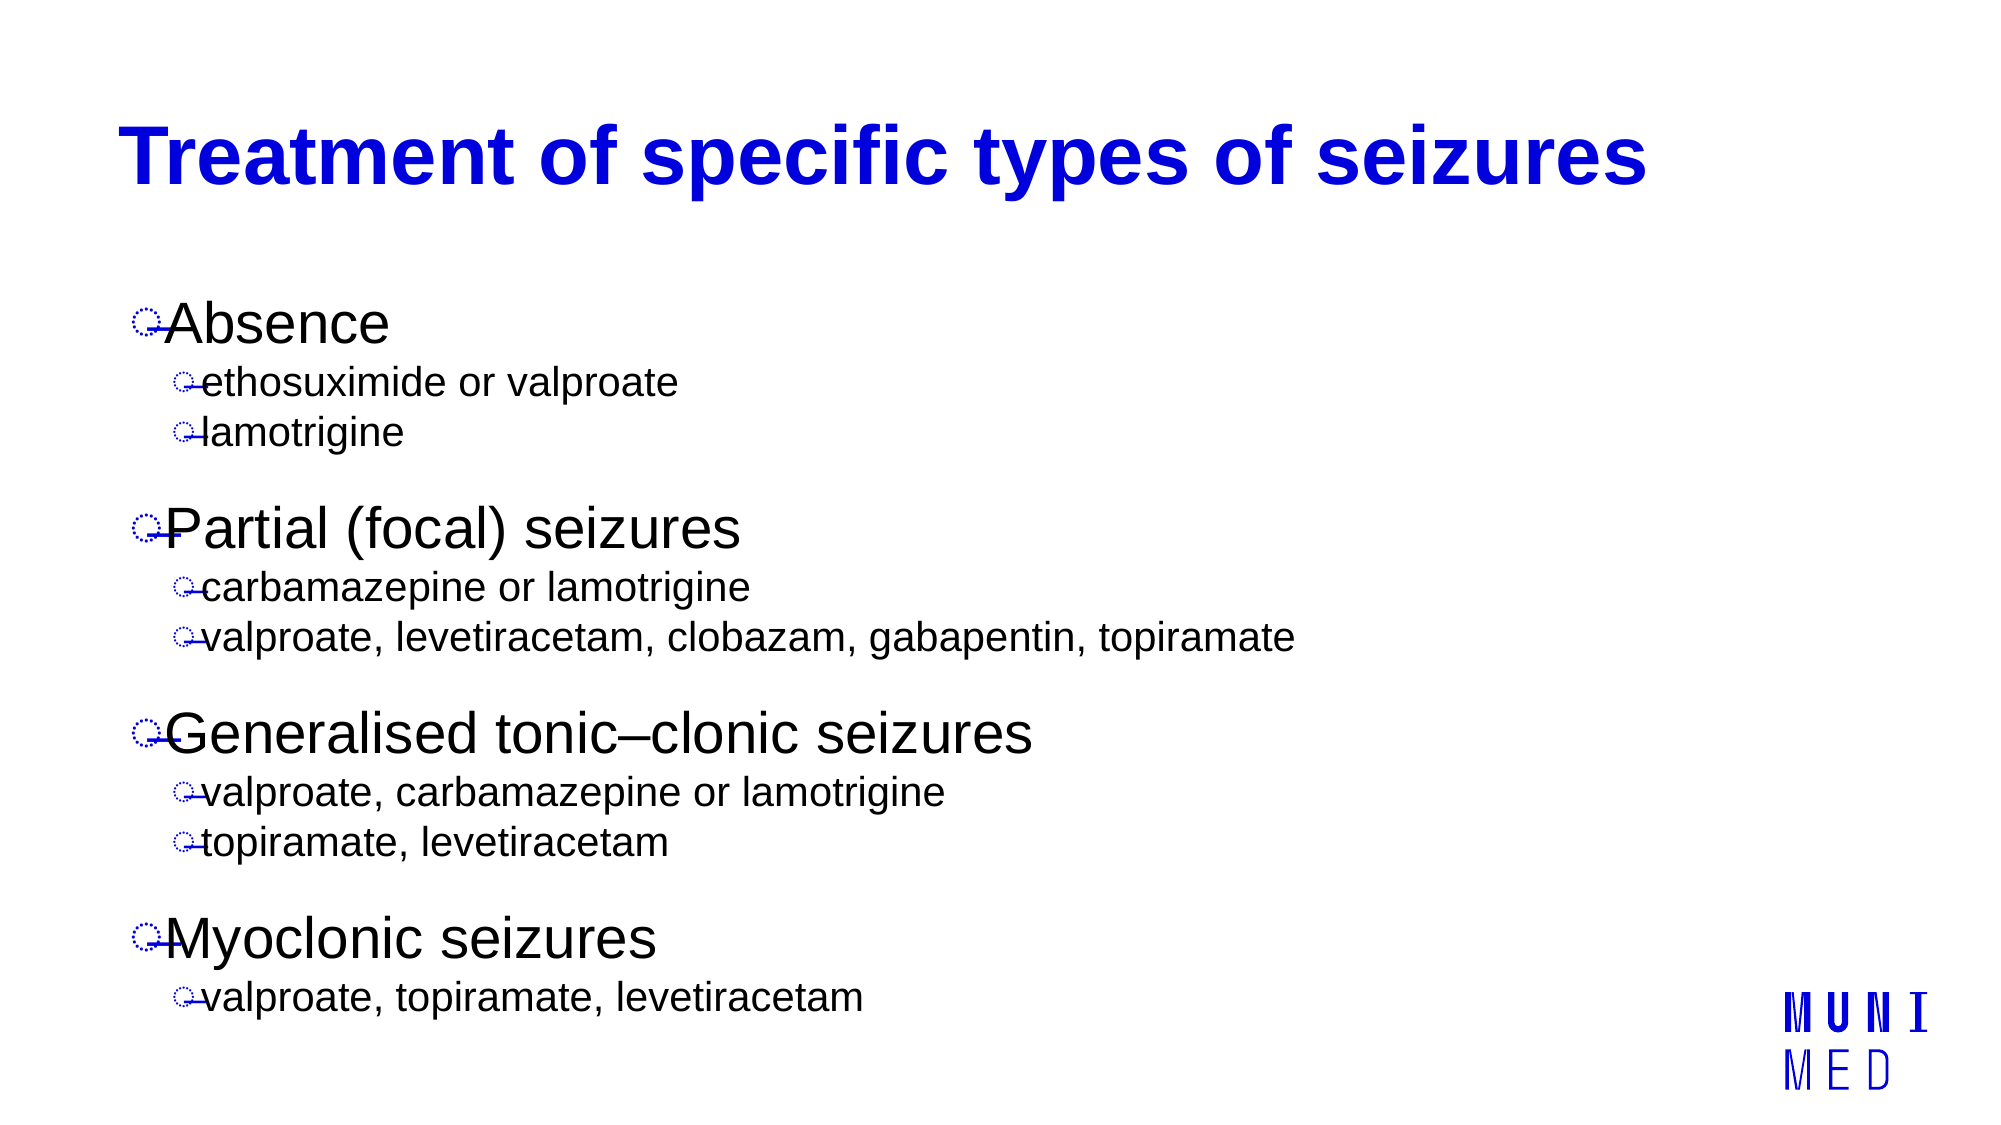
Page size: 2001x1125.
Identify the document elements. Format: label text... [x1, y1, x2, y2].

title Treatment of specific types of seizures [118, 118, 1883, 193]
list Absence ethosuximide or valproate lamotrigine Partial (focal) seizures carbamazepine or lamotrigine valproate, levetiracetam, clobazam, gabapentin, topiramate Generalised tonic–clonic seizures valproate, carbamazepine or lamotrigine topiramate, levetiracetam Myoclonic seizures valproate, topiramate, levetiracetam [118, 250, 1883, 930]
